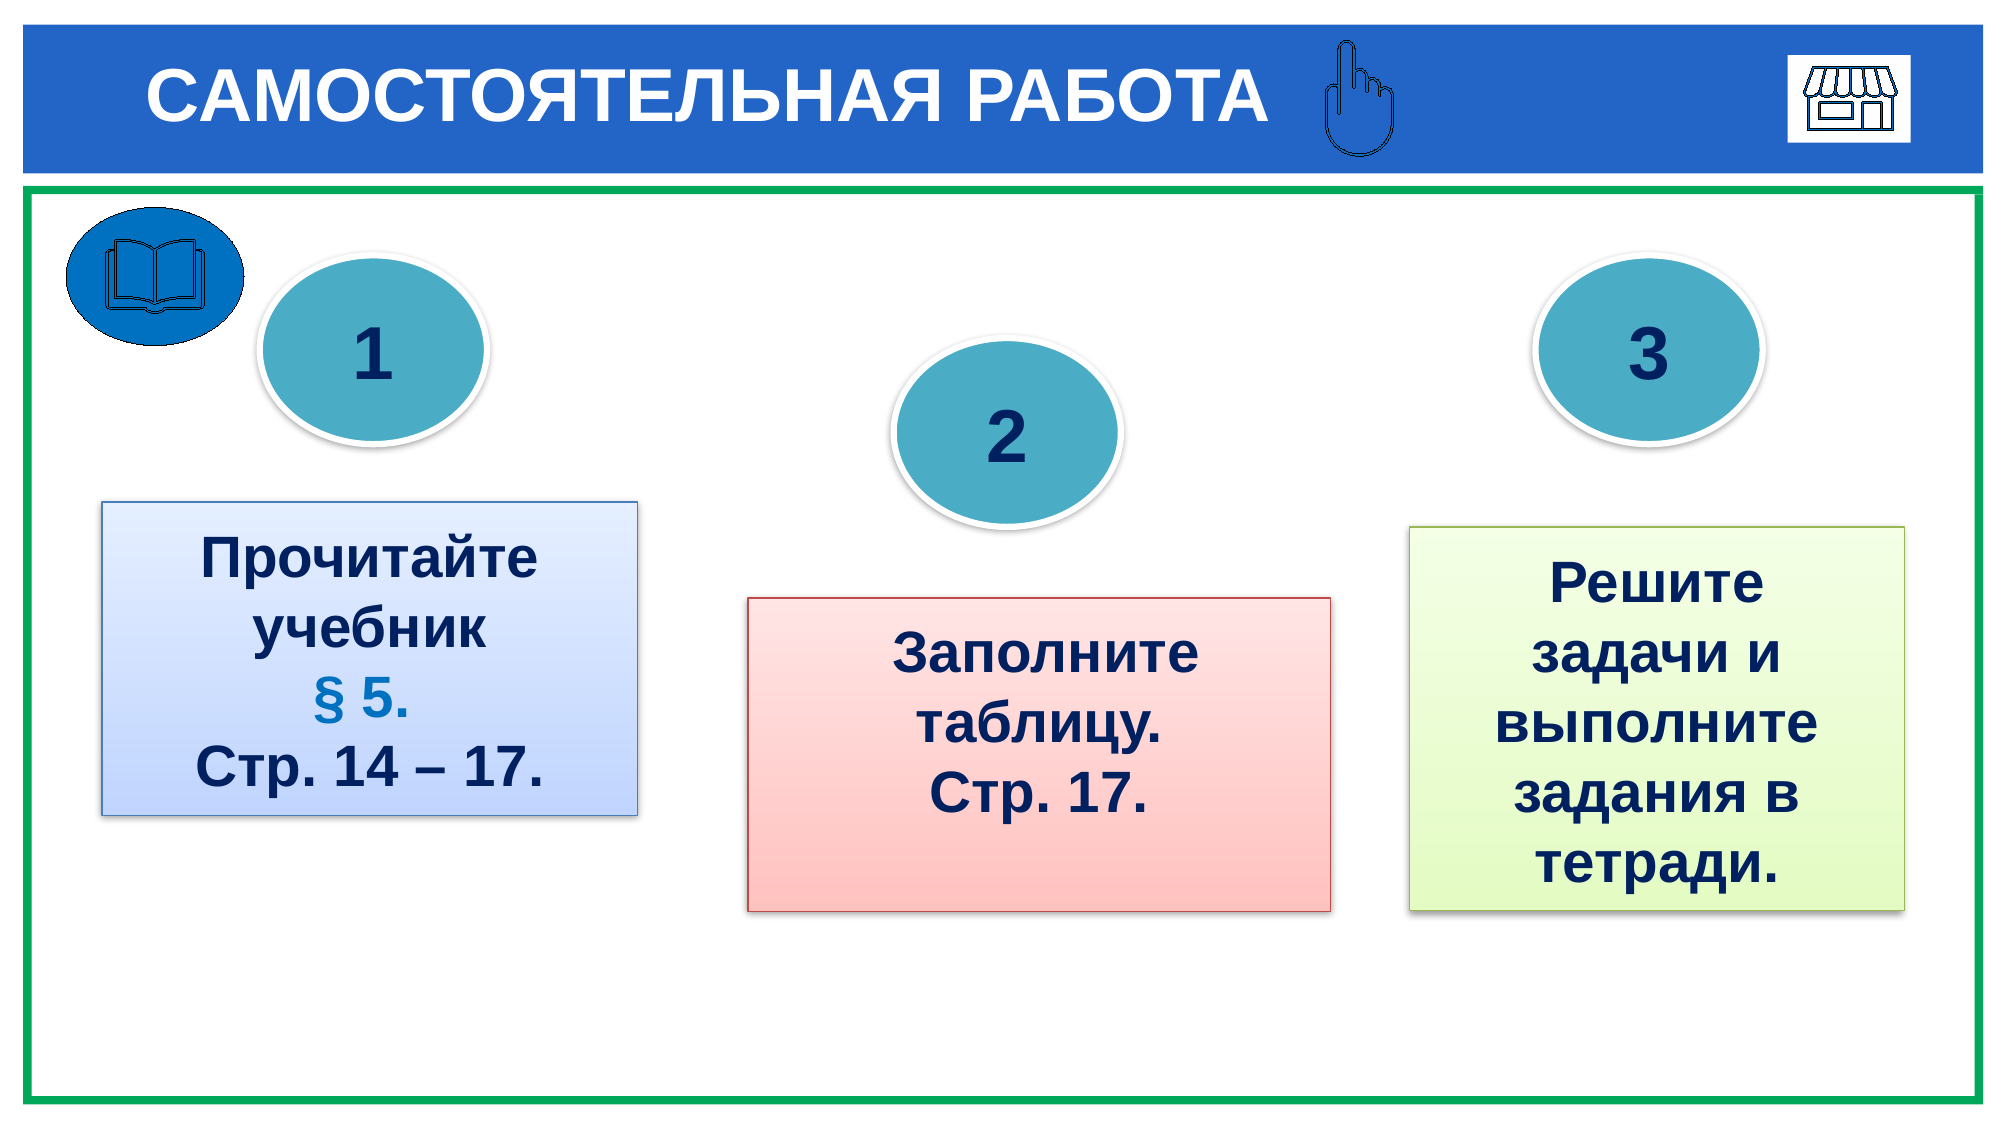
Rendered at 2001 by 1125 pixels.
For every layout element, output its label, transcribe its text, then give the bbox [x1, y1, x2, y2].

text_box 2 [890, 334, 1124, 531]
text_box 3 [1532, 252, 1766, 448]
text_box Заполните таблицу. Стр. 17. [747, 597, 1331, 912]
text_box [1787, 55, 1911, 143]
text_box Решите задачи и выполните задания в тетради. [1409, 526, 1905, 911]
text_box [1325, 40, 1394, 157]
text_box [65, 207, 245, 346]
text_box Прочитайте учебник § 5. Стр. 14 – 17. [101, 501, 638, 816]
text_box 1 [256, 252, 491, 448]
title САМОСТОЯТЕЛЬНАЯ РАБОТА [55, 0, 1276, 185]
text_box [1803, 66, 1898, 131]
